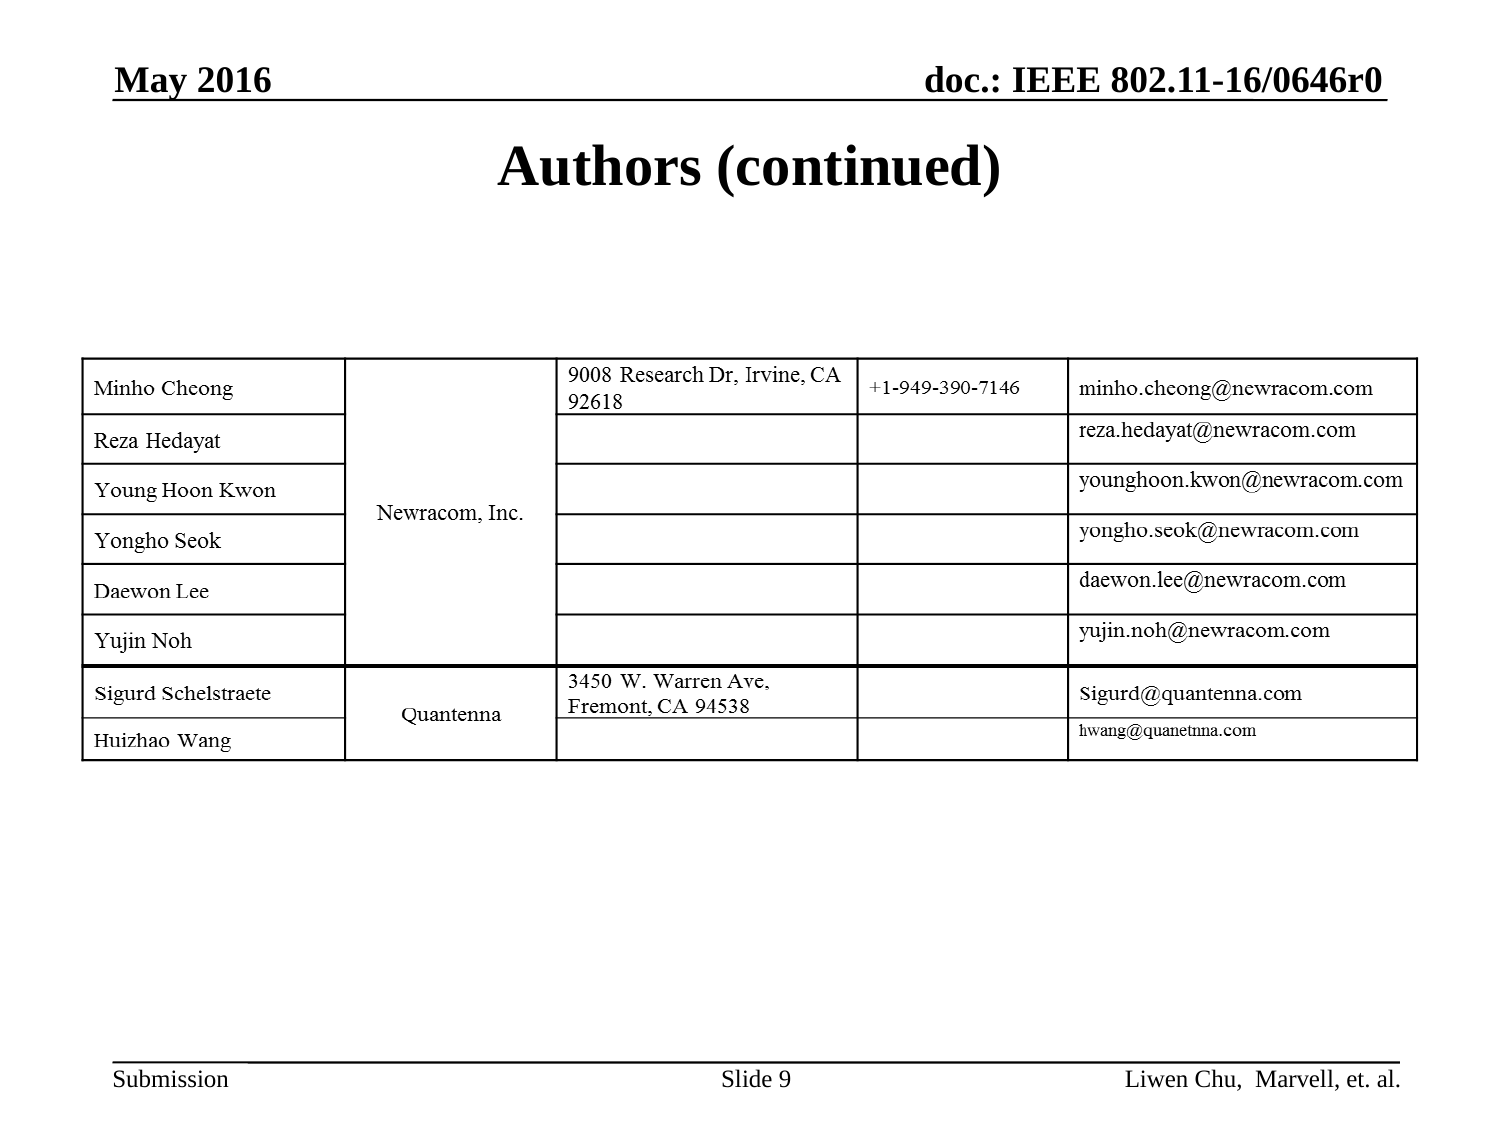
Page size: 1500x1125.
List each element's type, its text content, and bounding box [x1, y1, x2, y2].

footer Liwen Chu, Marvell, et. al. [1120, 1061, 1402, 1093]
slide_number Slide 9 [712, 1061, 800, 1093]
picture [80, 353, 1419, 765]
title Authors (continued) [112, 112, 1388, 213]
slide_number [114, 54, 274, 101]
